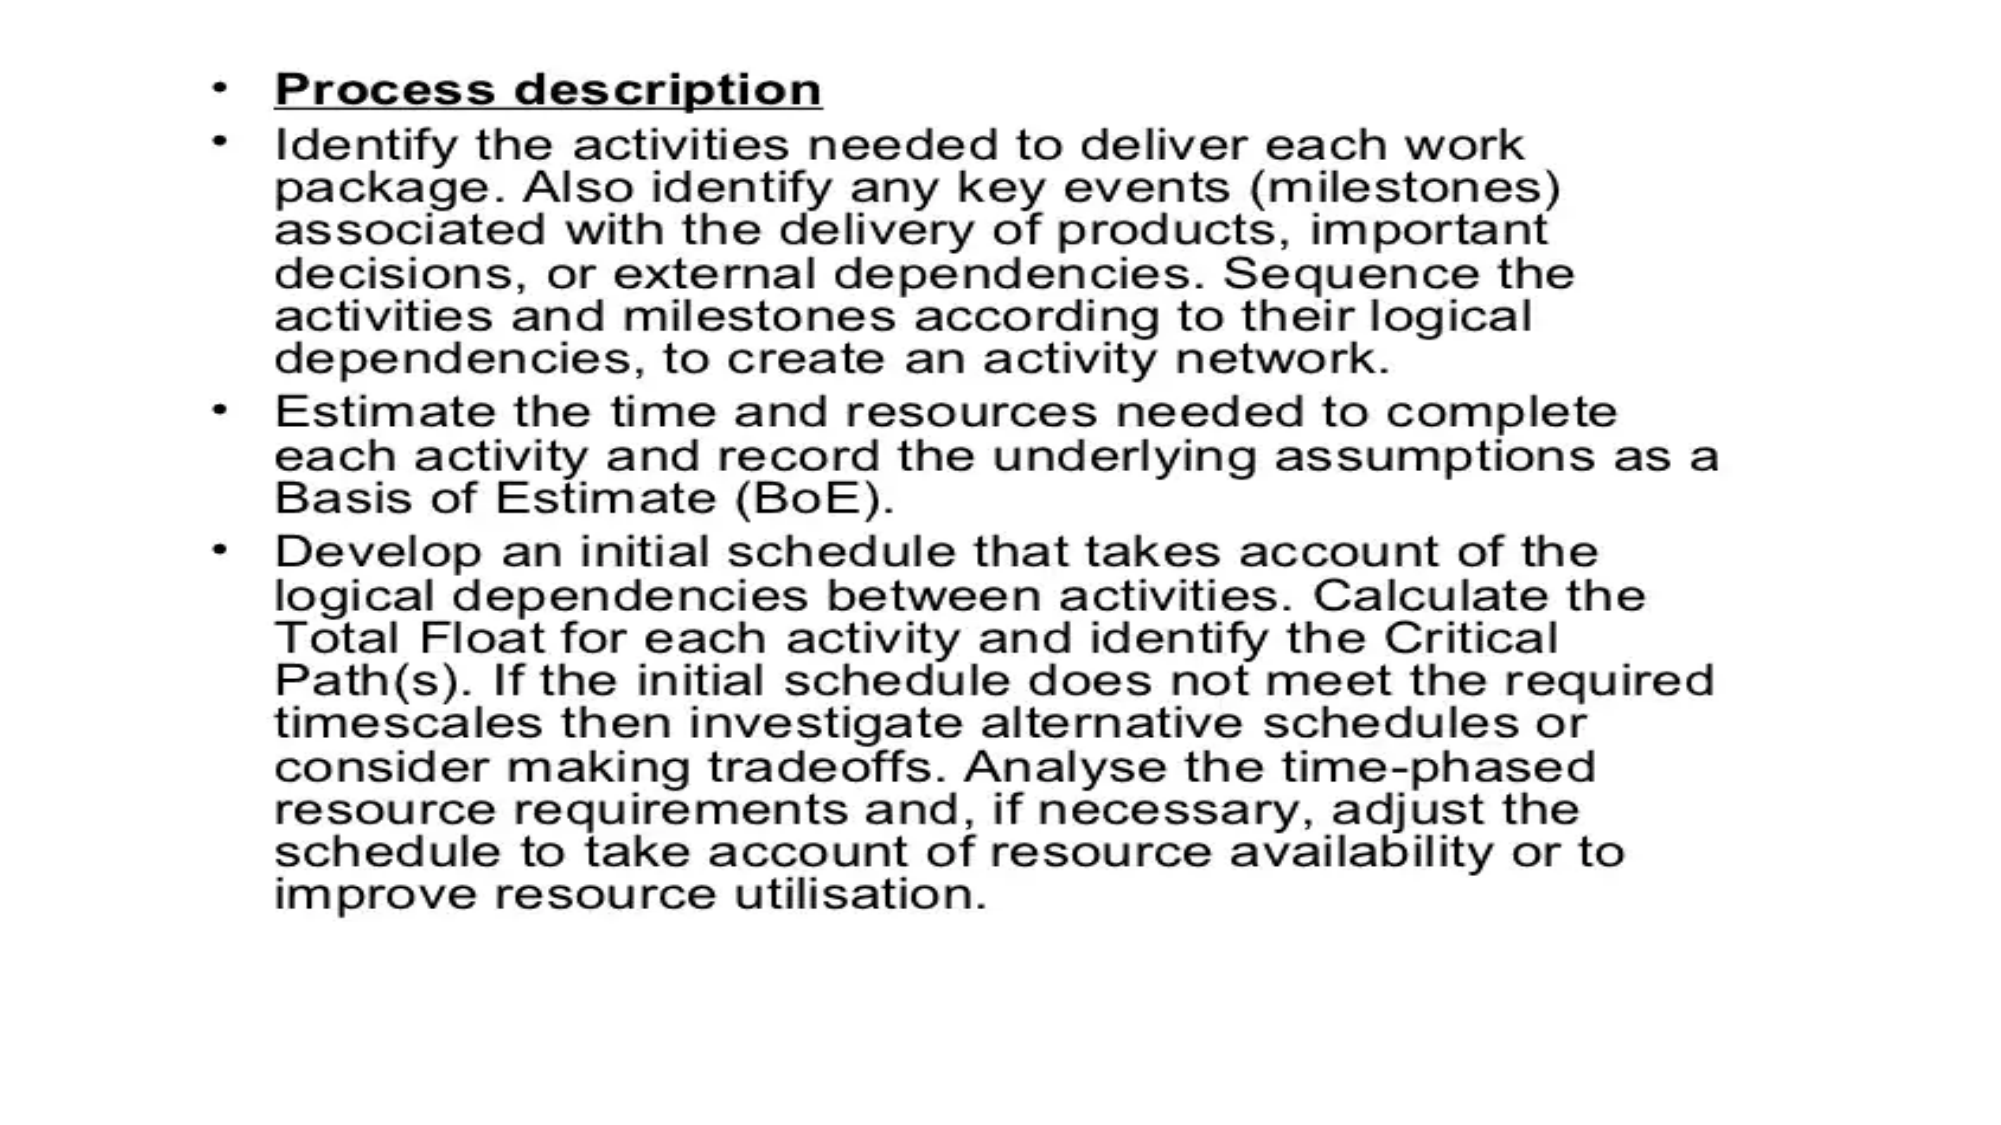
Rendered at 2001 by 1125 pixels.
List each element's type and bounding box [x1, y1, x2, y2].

list [106, 9, 1832, 1014]
